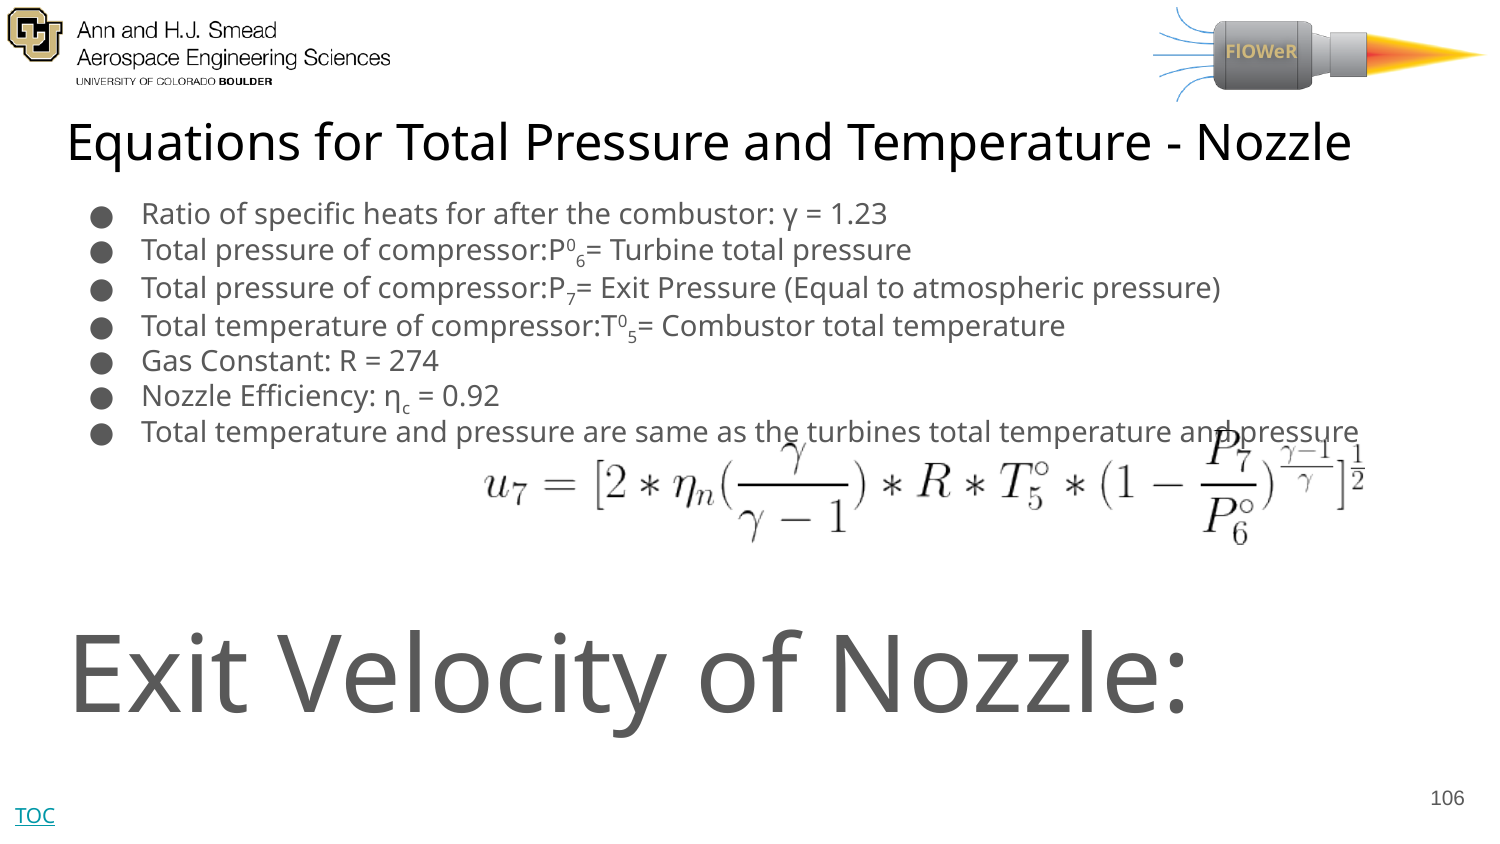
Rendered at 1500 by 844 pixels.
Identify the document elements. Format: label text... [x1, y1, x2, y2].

list Exit Velocity of Nozzle: [51, 188, 1449, 750]
list Ratio of specific heats for after the combustor: γ = 1.23 Total pressure of compressor:P06= Turbine total pressure Total pressure of compressor:P7= Exit Pressure (Equal to atmospheric pressure) Total temperature of compressor:T05= Combustor total temperature Gas Constant: R = 274 Nozzle Efficiency: ηc = 0.92 Total temperature and pressure are same as the turbines total temperature and pressure [51, 183, 1433, 468]
picture [482, 429, 1365, 545]
picture [1153, 7, 1488, 102]
title Equations for Total Pressure and Temperature - Nozzle [51, 94, 1449, 188]
picture [7, 7, 390, 85]
text_box TOC [0, 788, 73, 844]
slide_number 106 [1389, 764, 1480, 830]
